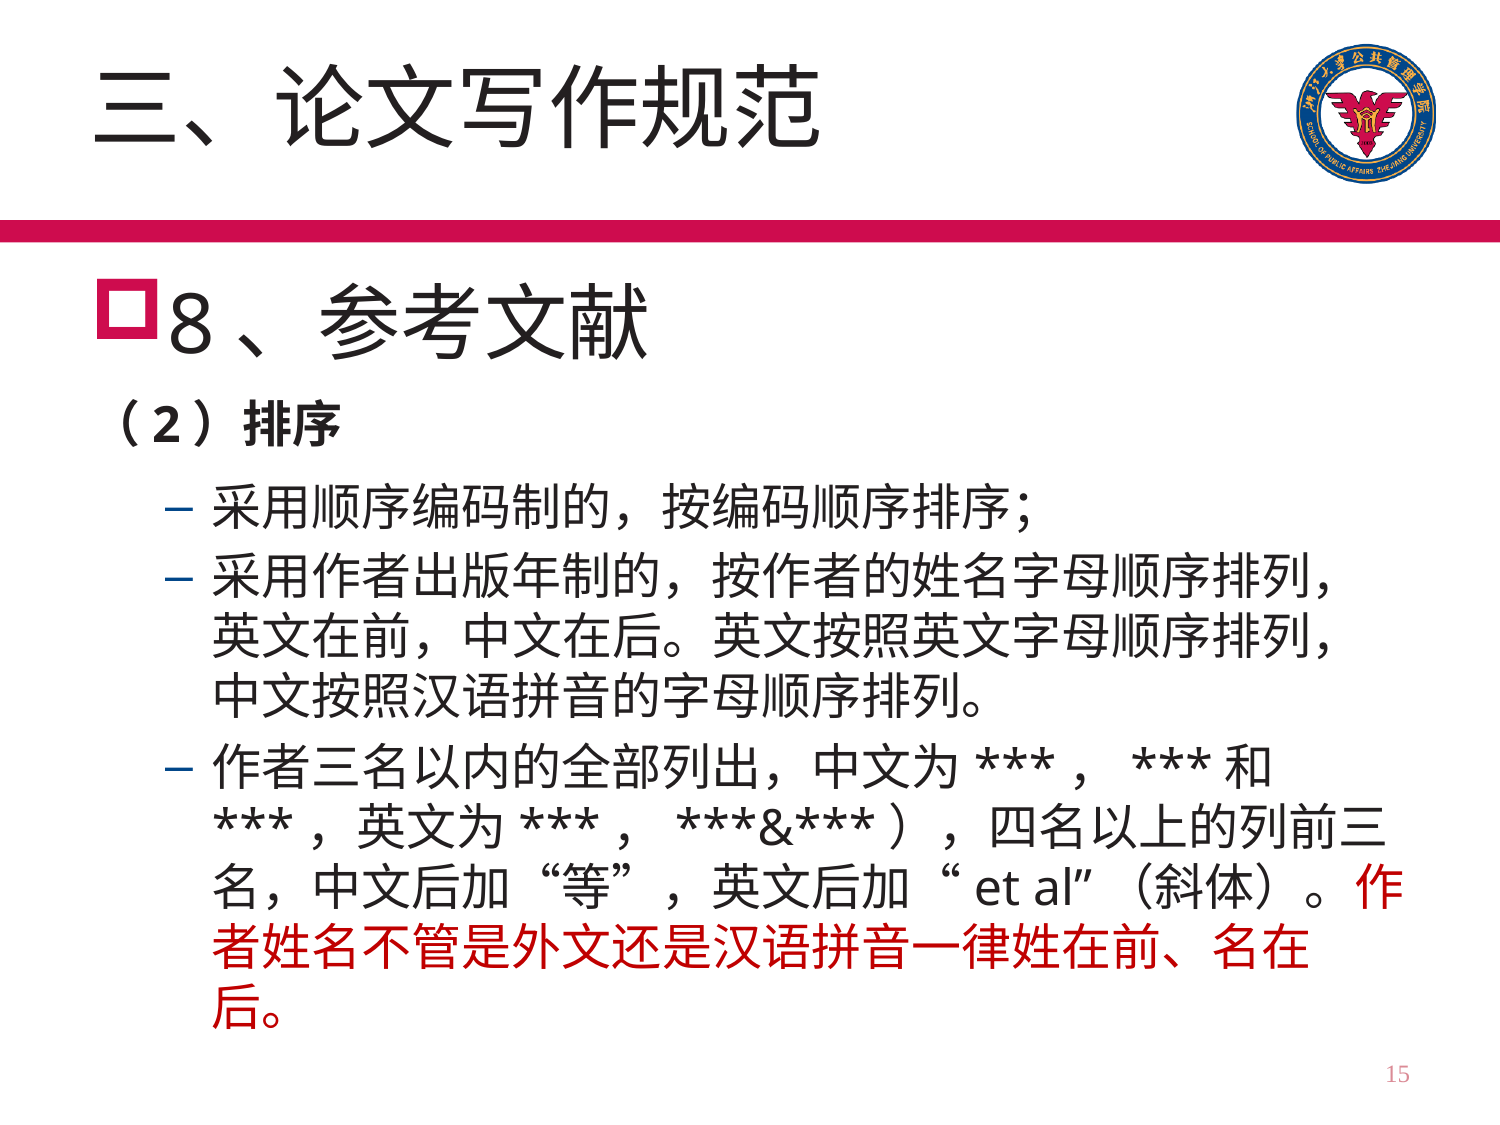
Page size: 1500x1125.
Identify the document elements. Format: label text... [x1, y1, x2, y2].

picture [1425, 43, 1436, 185]
slide_number 15 [1074, 1042, 1425, 1103]
list 8、参考文献 （2）排序 采用顺序编码制的，按编码顺序排序； 采用作者出版年制的，按作者的姓名字母顺序排列，英文在前，中文在后。英文按照英文字母顺序排列，中文按照汉语拼音的字母顺序排列。 作者三名以内的全部列出，中文为***，***和***，英文为***，***&***），四名以上的列前三名，中文后加“等”，英文后加“et al”（斜体）。作者姓名不管是外文还是汉语拼音一律姓在前、名在后。 [74, 262, 1426, 1006]
title 三、论文写作规范 [75, 42, 1425, 186]
